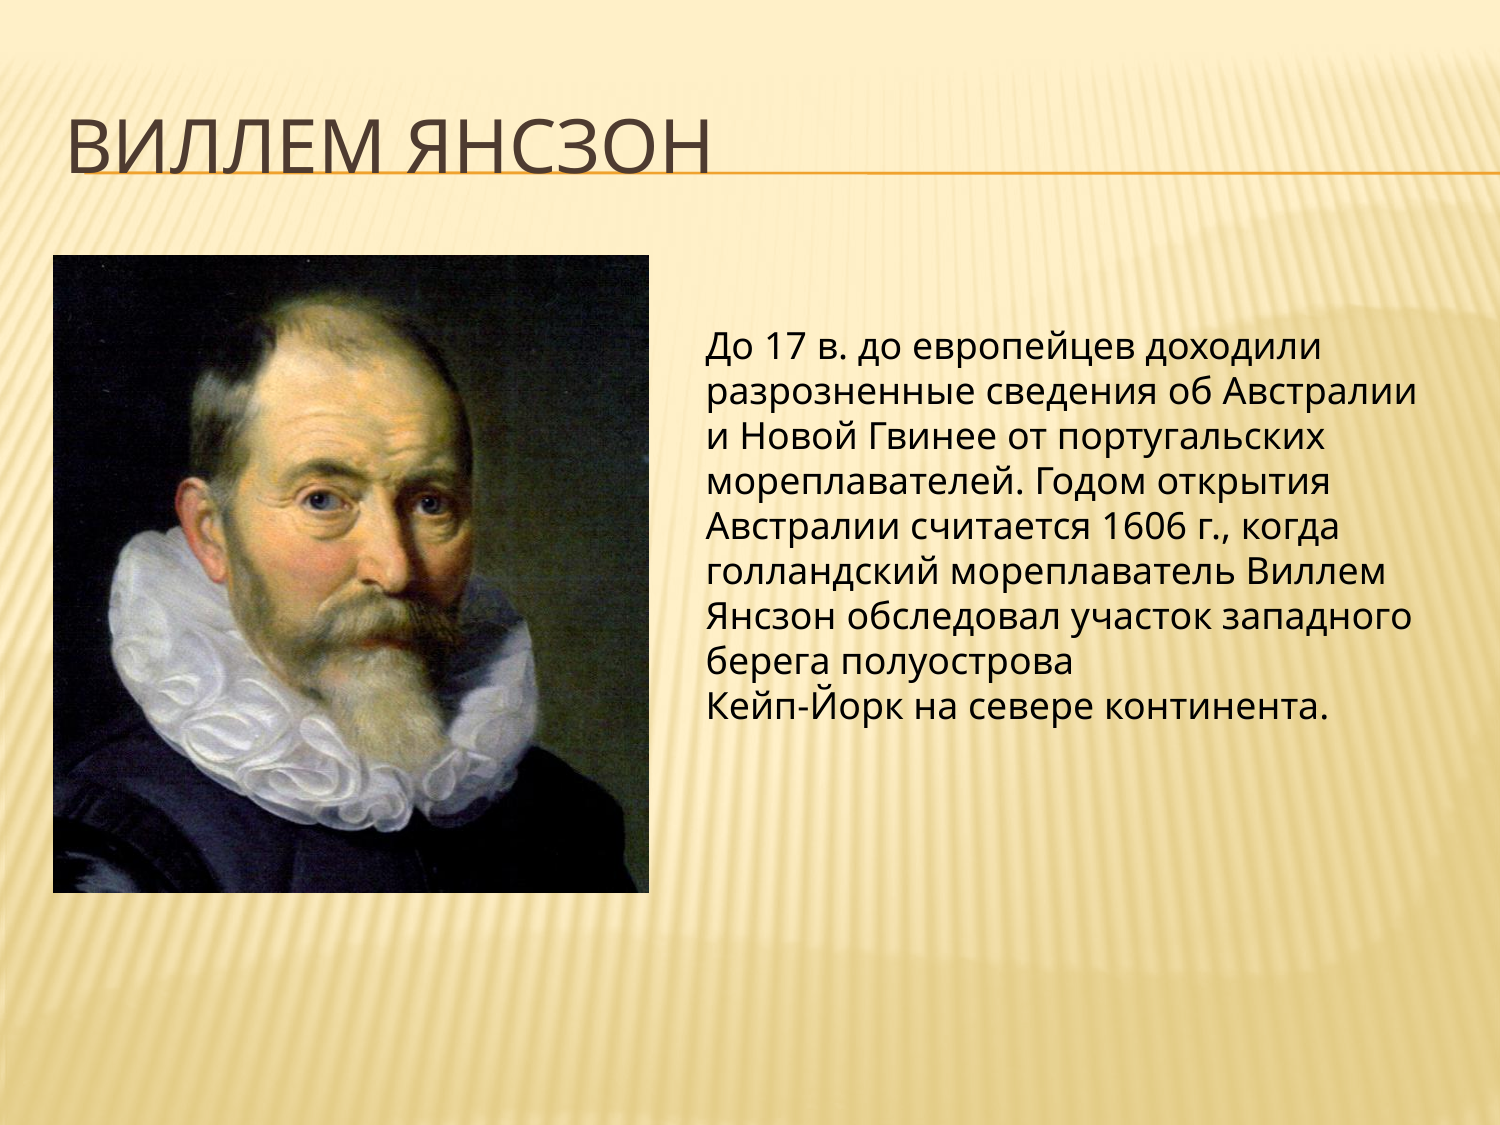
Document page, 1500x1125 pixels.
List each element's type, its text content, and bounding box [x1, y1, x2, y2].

text_box До 17 в. до европейцев доходили разрозненные сведения об Австралии и Новой Гвинее от португальских мореплавателей. Годом открытия Австралии считается 1606 г., когда голландский мореплаватель Виллем Янсзон обследовал участок западного берега полуострова Кейп-Йорк на севере континента. [690, 314, 1458, 735]
picture [52, 255, 649, 894]
title Виллем Янсзон [49, 75, 1475, 213]
